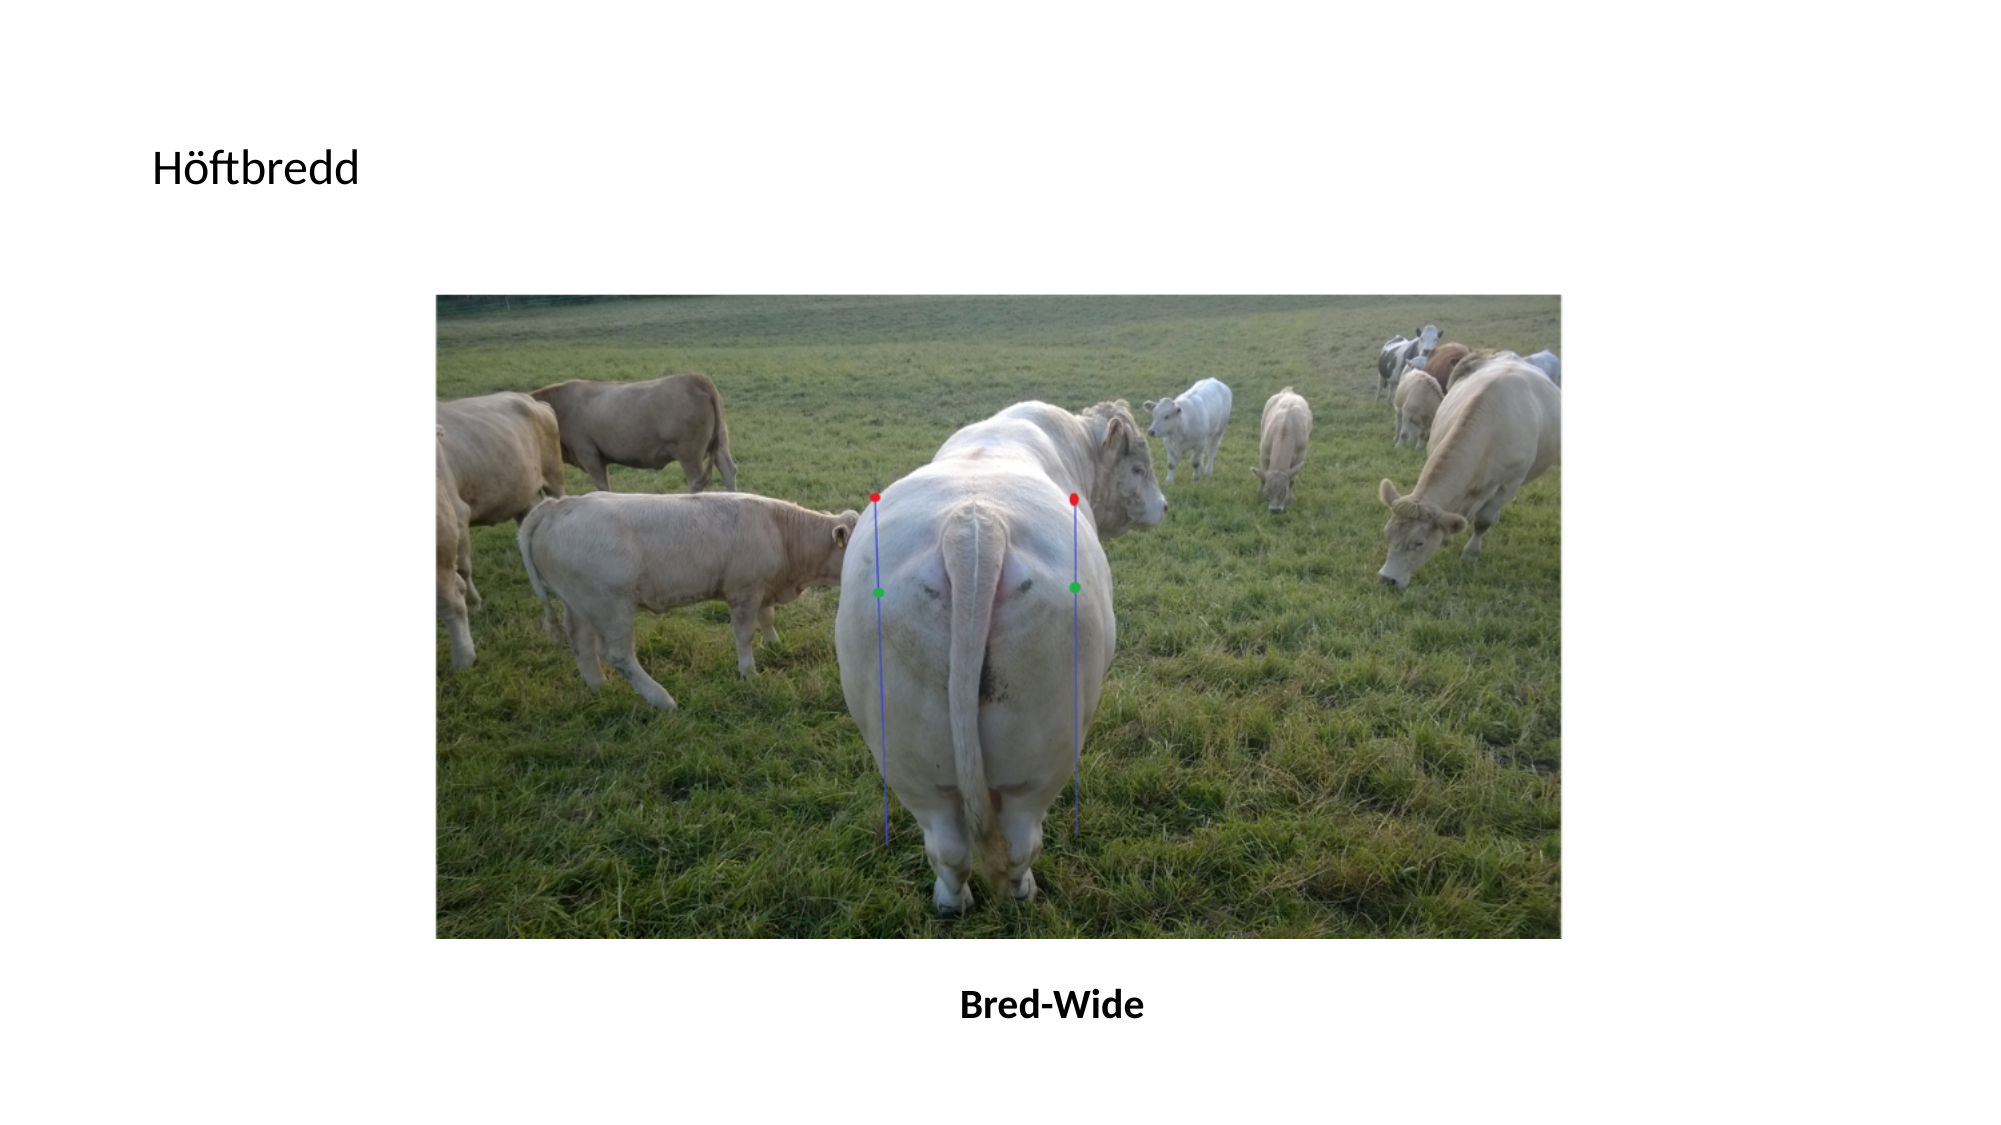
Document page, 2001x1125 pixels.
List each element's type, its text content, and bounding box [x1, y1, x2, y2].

text_box Bred-Wide [887, 952, 1187, 1052]
title Höftbredd [137, 59, 1863, 278]
picture [428, 291, 1572, 939]
